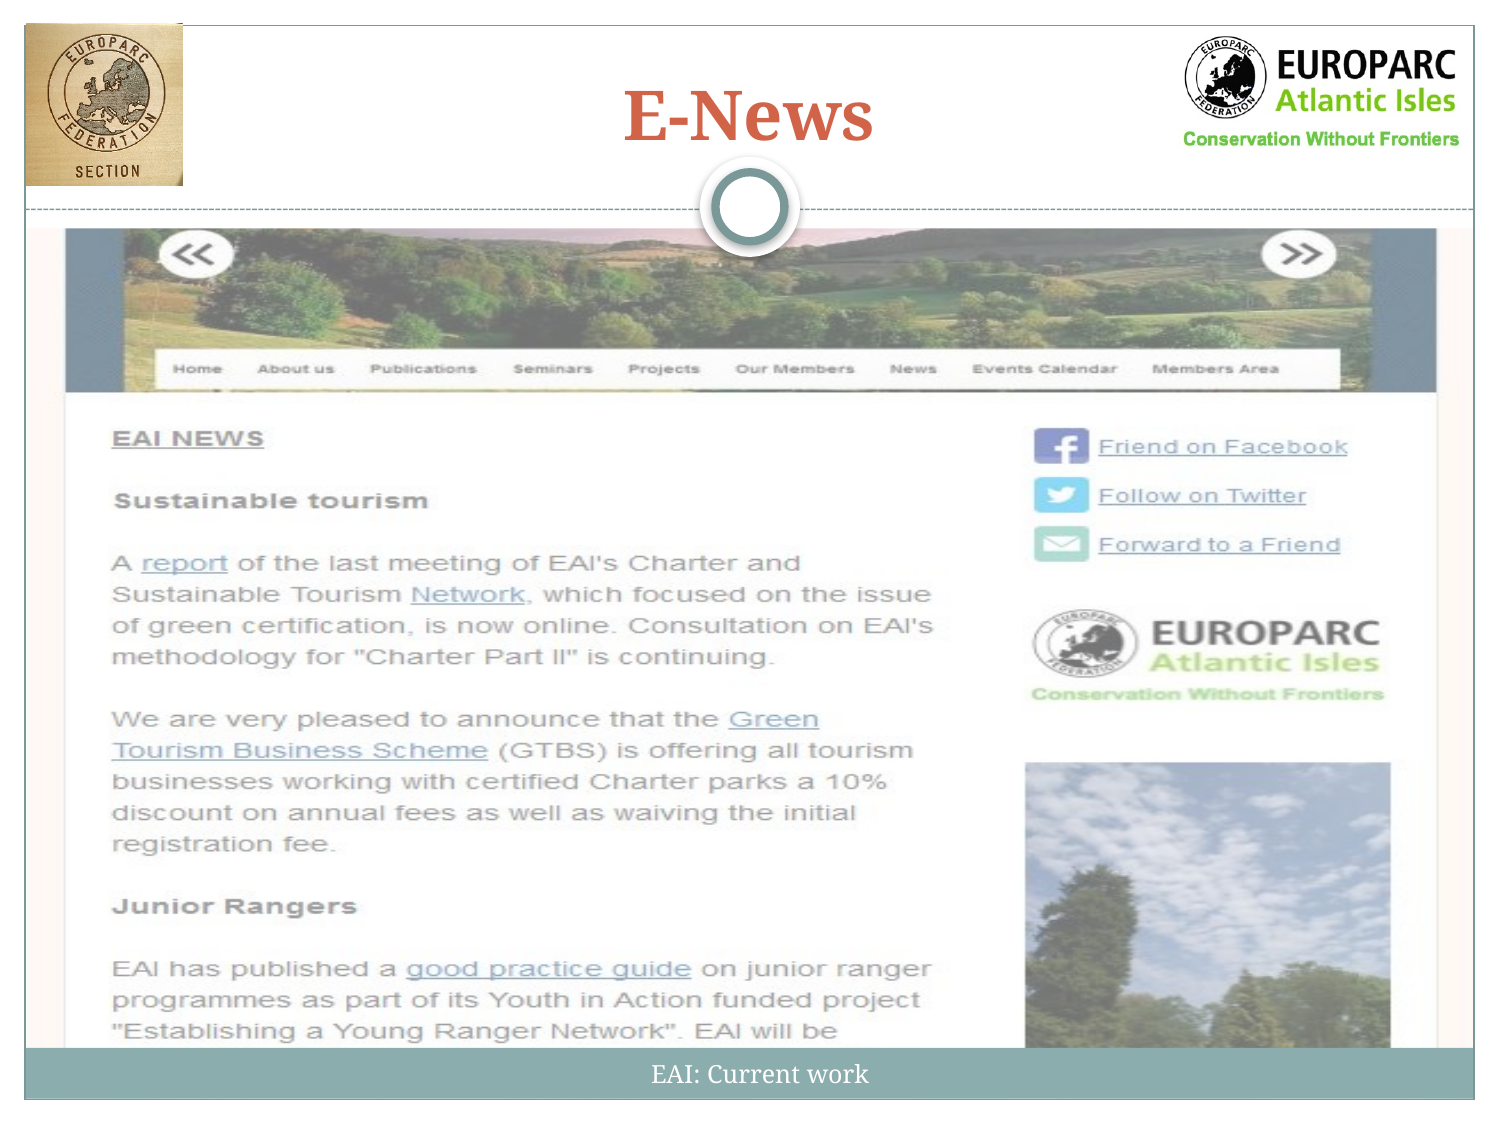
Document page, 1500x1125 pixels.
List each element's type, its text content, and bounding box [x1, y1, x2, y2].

picture [1178, 30, 1464, 149]
title E-News [49, 37, 1450, 162]
list [49, 250, 1445, 1024]
picture [26, 23, 183, 186]
footer EAI: Current work [50, 1051, 1471, 1112]
